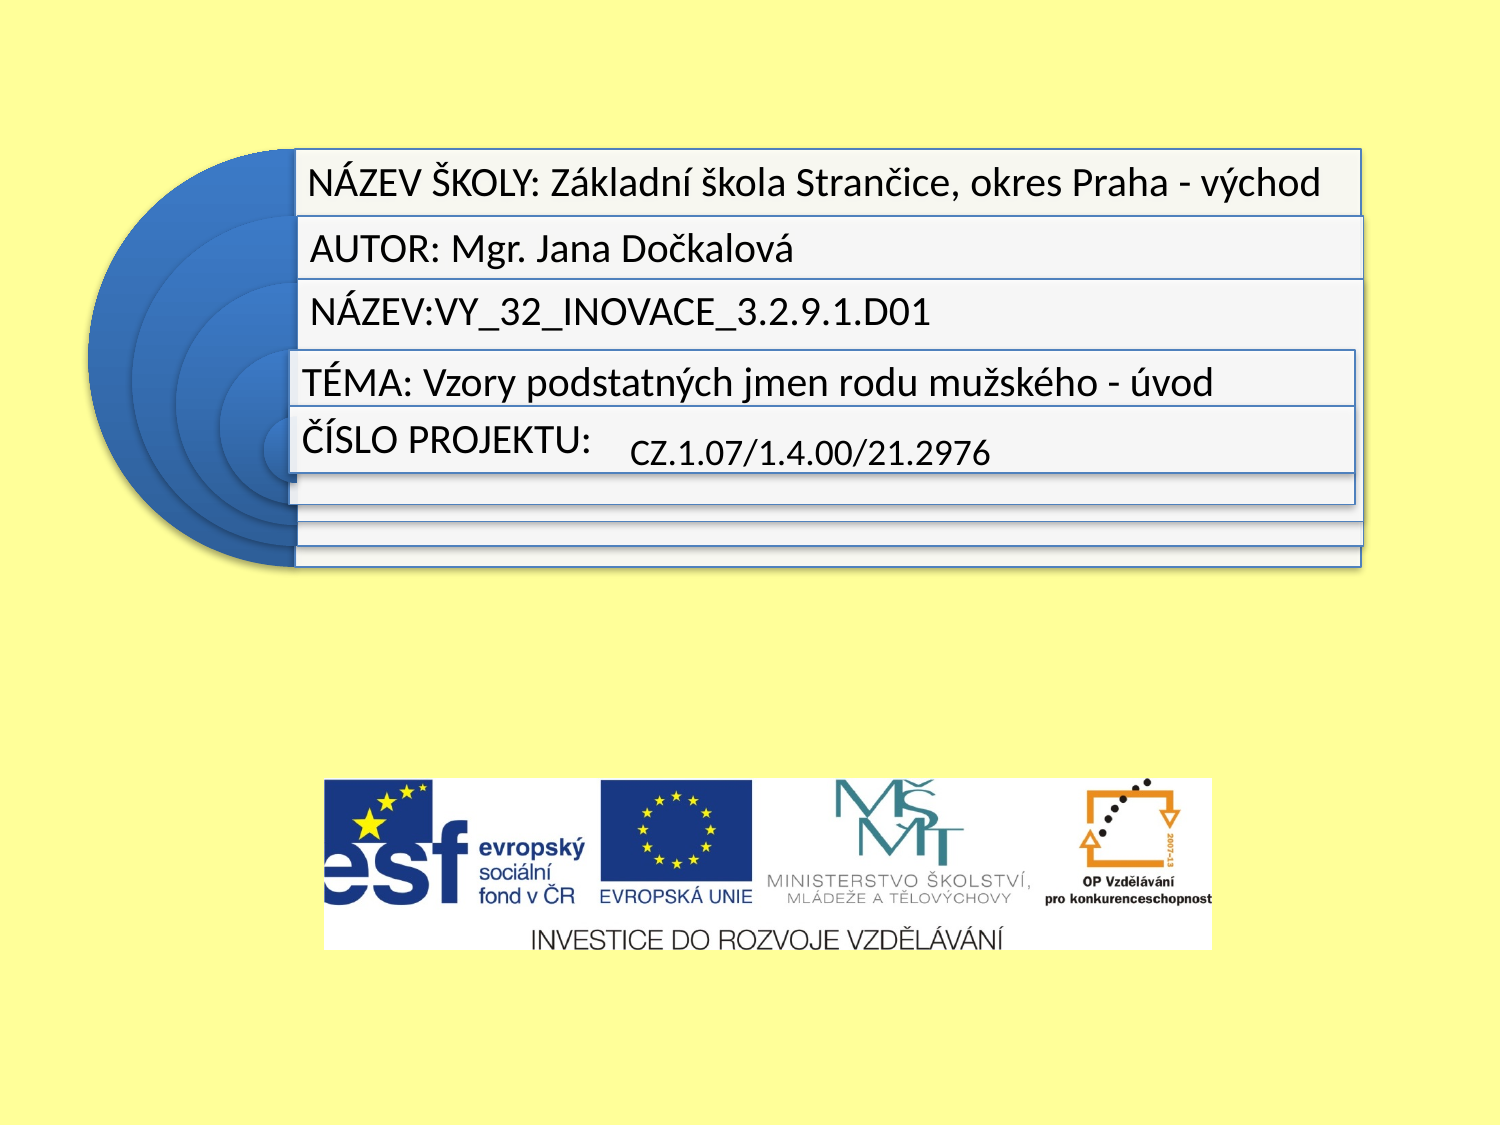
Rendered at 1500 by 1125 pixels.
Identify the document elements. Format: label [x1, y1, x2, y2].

picture [324, 777, 1212, 950]
text_box [88, 148, 1364, 568]
